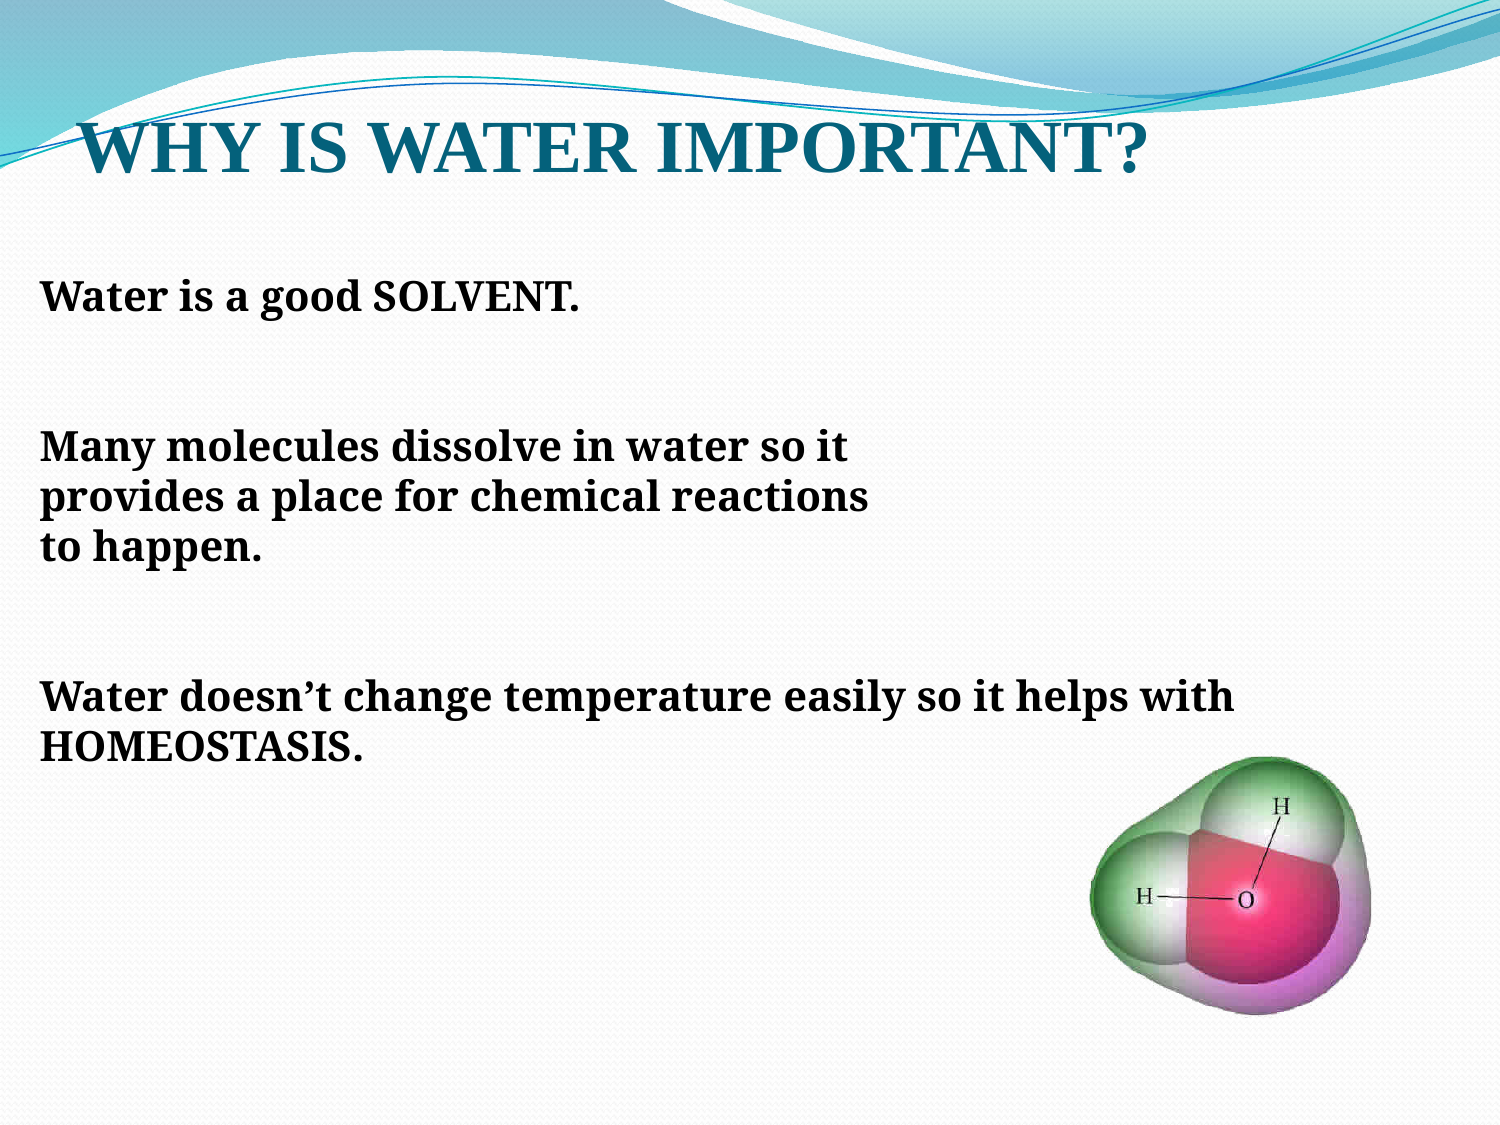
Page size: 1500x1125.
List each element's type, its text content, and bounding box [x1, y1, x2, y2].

text_box NH3 [1080, 750, 1087, 778]
title WHY IS WATER IMPORTANT? [75, 0, 1425, 188]
text_box NH3 [1376, 751, 1382, 778]
text_box Water is a good SOLVENT. Many molecules dissolve in water so it provides a place for chemical reactions to happen. Water doesn’t change temperature easily so it helps with HOMEOSTASIS. [24, 262, 1438, 778]
picture [1087, 749, 1376, 1019]
